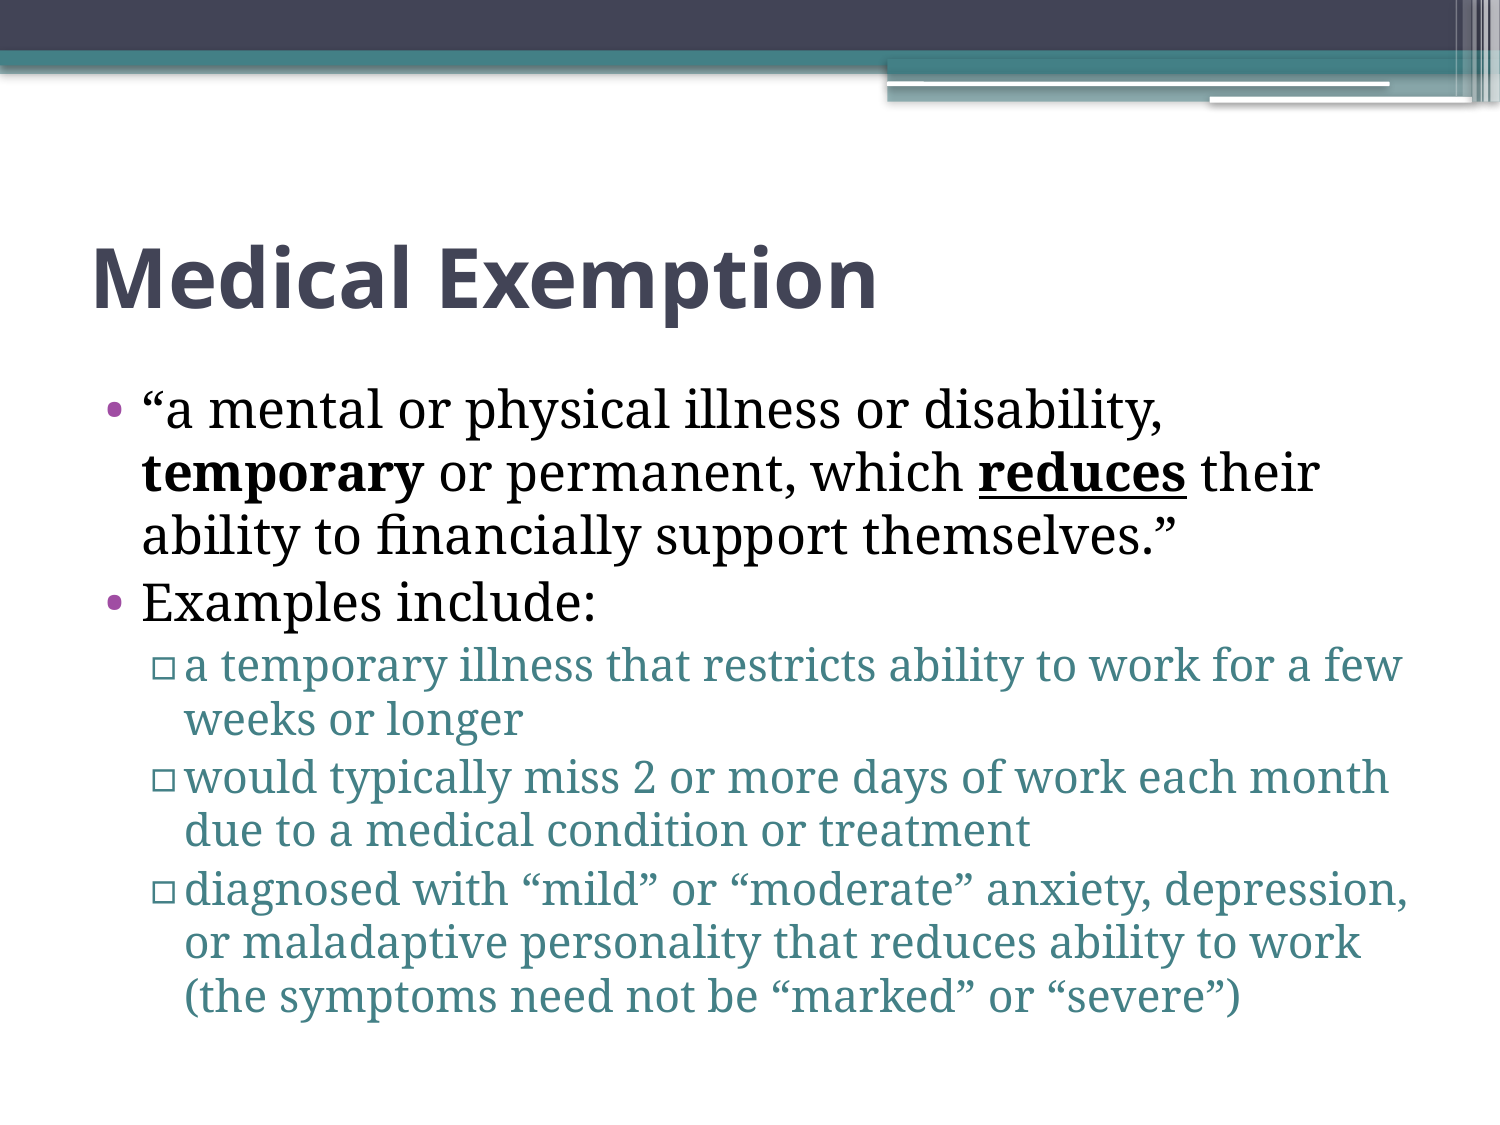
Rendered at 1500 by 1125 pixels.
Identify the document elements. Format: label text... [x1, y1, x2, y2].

title Medical Exemption [75, 187, 1425, 363]
list “a mental or physical illness or disability, temporary or permanent, which reduces their ability to financially support themselves.” Examples include: a temporary illness that restricts ability to work for a few weeks or longer would typically miss 2 or more days of work each month due to a medical condition or treatment diagnosed with “mild” or “moderate” anxiety, depression, or maladaptive personality that reduces ability to work (the symptoms need not be “marked” or “severe”) [75, 368, 1425, 1079]
